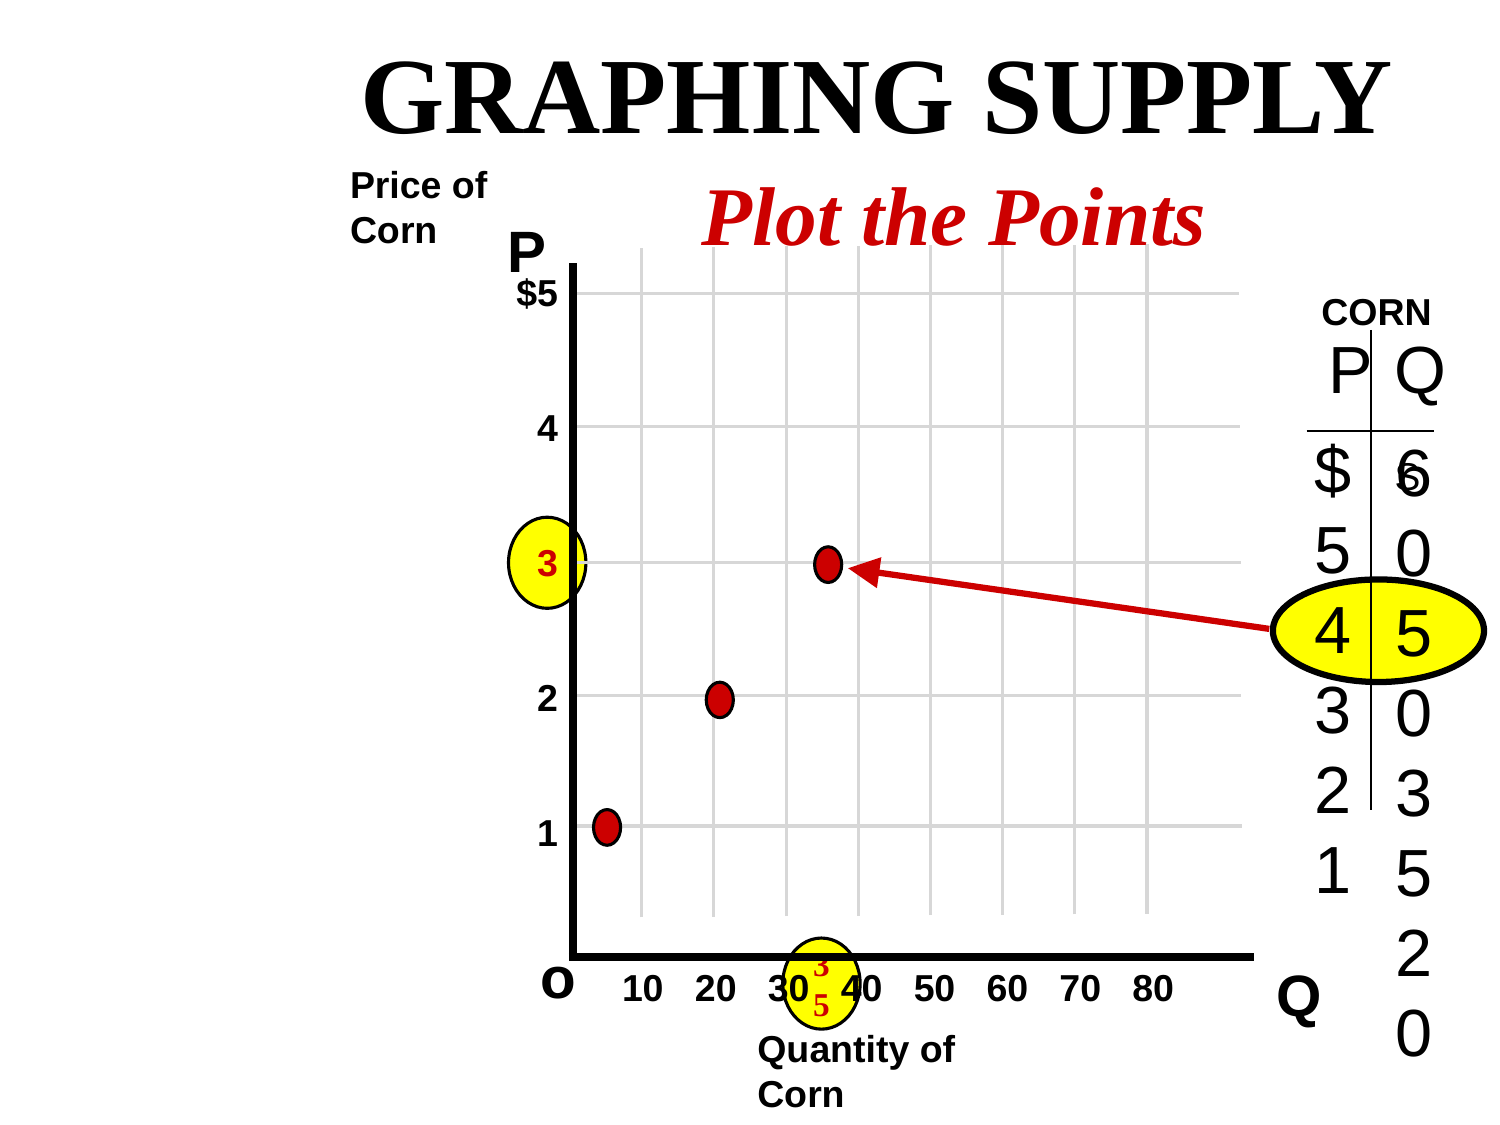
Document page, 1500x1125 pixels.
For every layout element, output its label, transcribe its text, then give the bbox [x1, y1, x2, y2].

text_box 35 [795, 1017, 848, 1030]
text_box Quantity of Corn [742, 1040, 1069, 1101]
text_box [1462, 599, 1485, 663]
title GRAPHING SUPPLY [300, 19, 1454, 162]
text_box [569, 204, 1243, 261]
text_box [847, 567, 1270, 630]
text_box o [525, 932, 592, 1018]
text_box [1306, 319, 1452, 811]
text_box P [492, 236, 562, 293]
text_box 10 20 30 40 50 60 70 80 [607, 955, 1273, 1017]
text_box [1272, 606, 1286, 656]
text_box CORN [1306, 280, 1447, 318]
text_box $5 4 3 2 1 [501, 261, 564, 863]
text_box Q [1261, 950, 1337, 1037]
text_box $5 4 3 2 1 [1286, 419, 1367, 835]
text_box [568, 262, 1254, 962]
text_box 60 50 35 20 5 [1380, 422, 1462, 838]
text_box Price of Corn [334, 175, 601, 236]
text_box Plot the Points [686, 162, 1240, 202]
